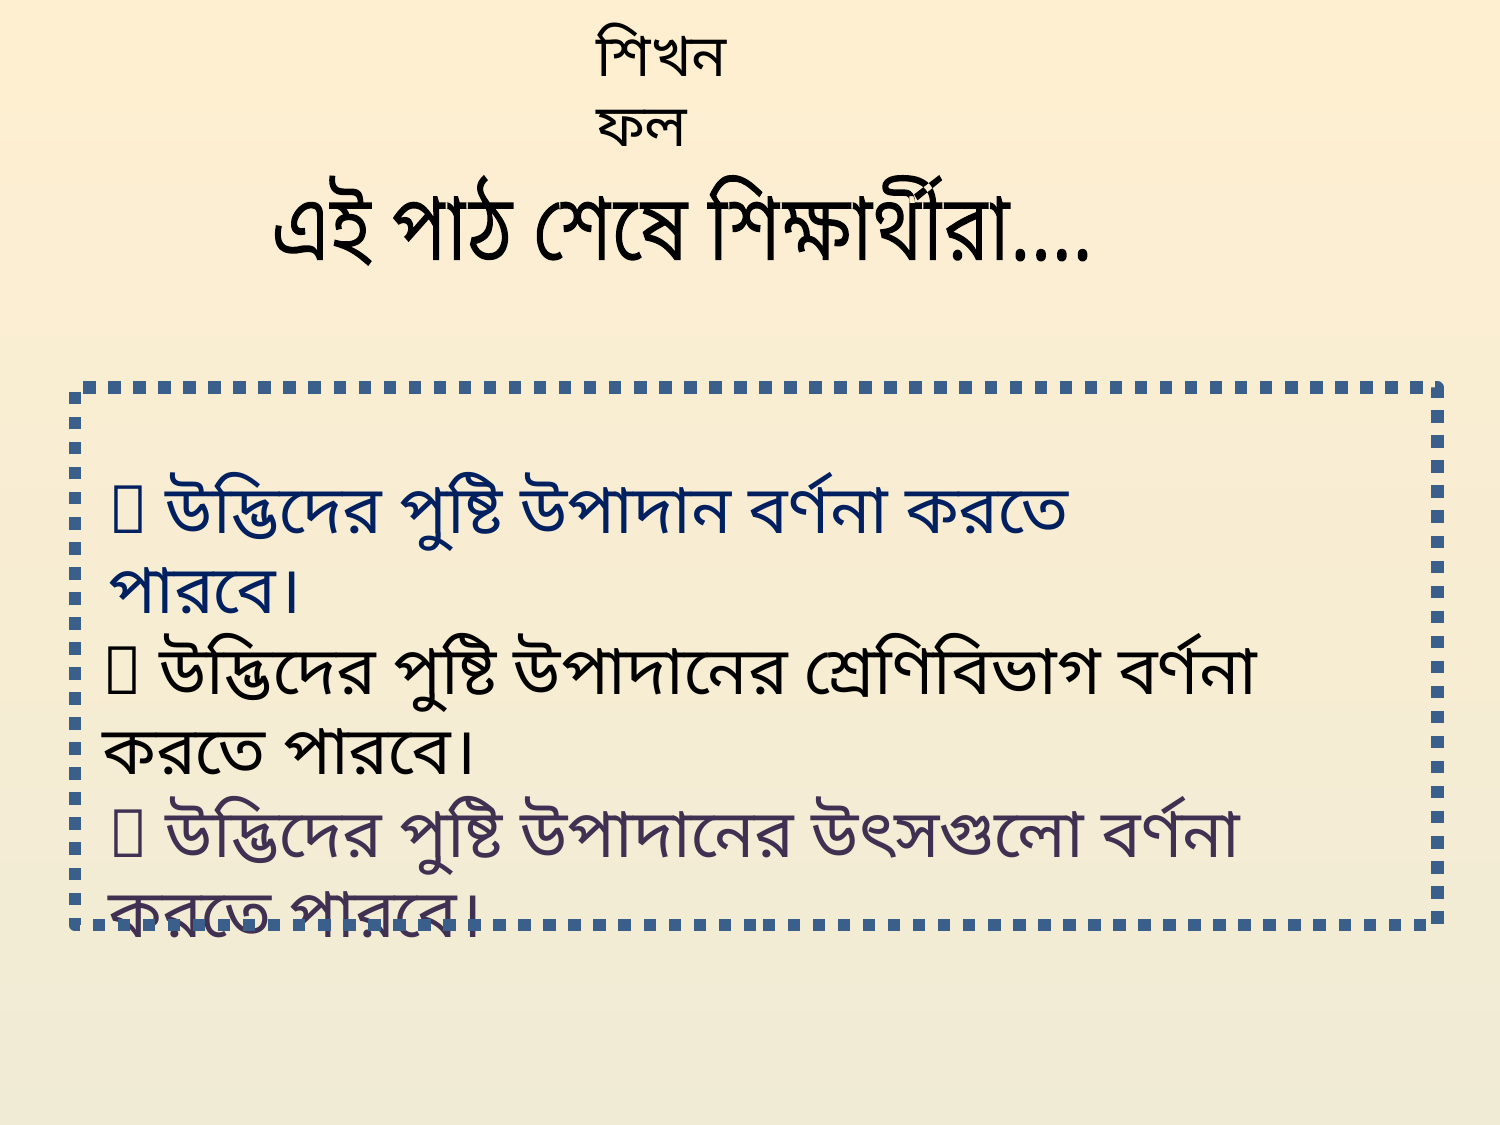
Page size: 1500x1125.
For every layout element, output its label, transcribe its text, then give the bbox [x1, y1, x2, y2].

text_box শিখনফল [581, 11, 782, 166]
text_box [73, 385, 1439, 927]
text_box  উদ্ভিদের পুষ্টি উপাদানের উৎসগুলো বর্ণনা করতে পারবে। [93, 925, 1344, 959]
